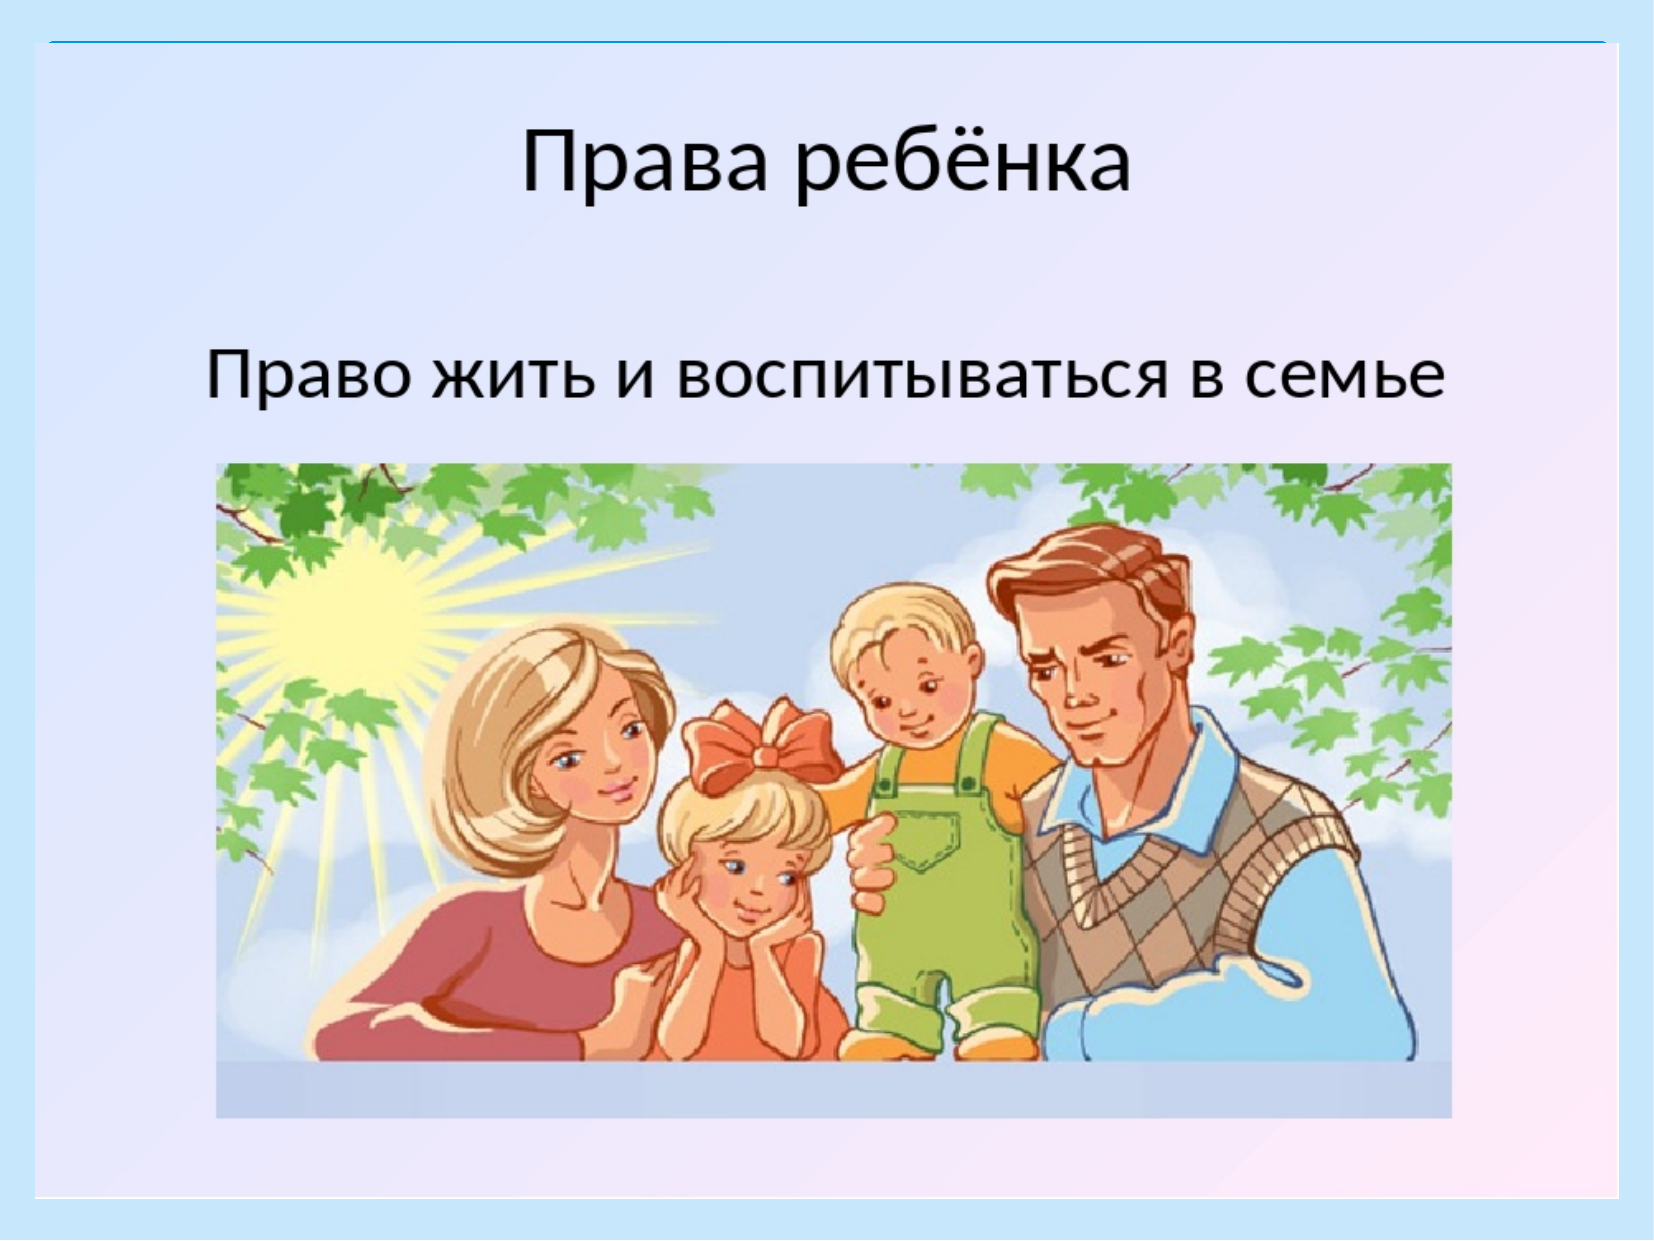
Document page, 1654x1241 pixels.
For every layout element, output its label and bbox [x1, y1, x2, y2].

picture [35, 43, 1619, 1200]
